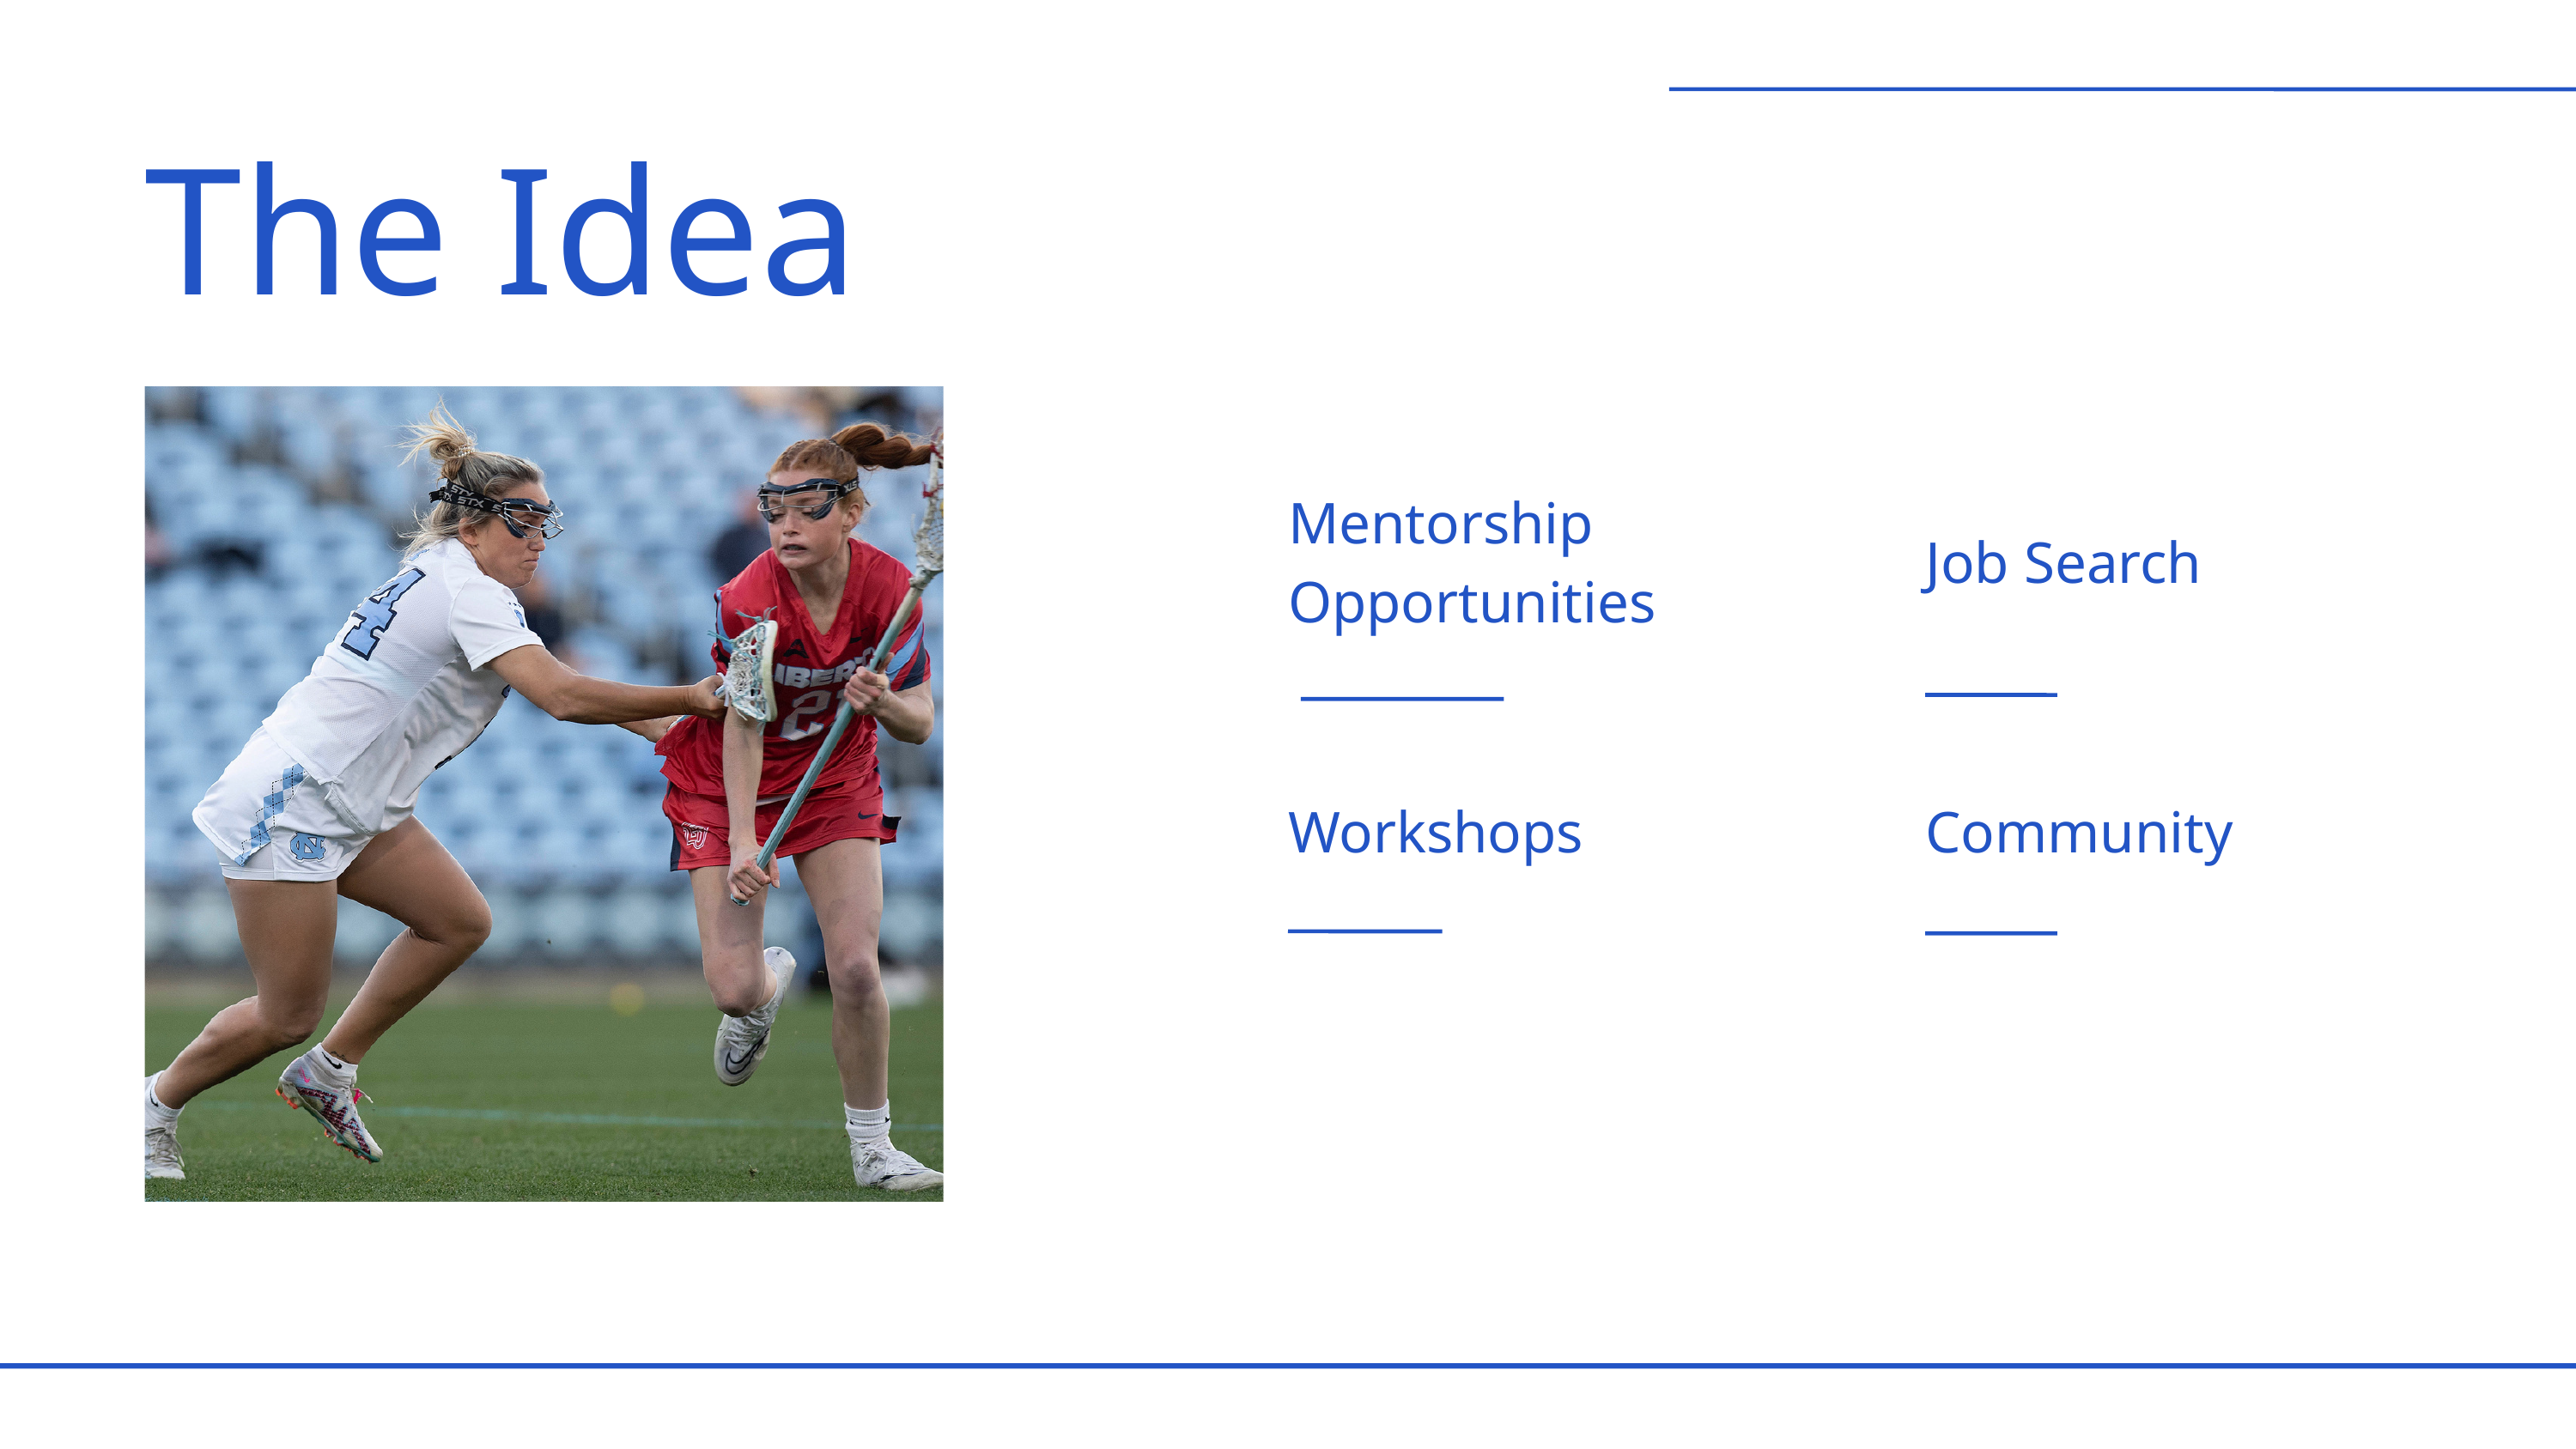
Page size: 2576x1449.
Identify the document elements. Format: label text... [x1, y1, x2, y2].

text_box Workshops [1288, 785, 1631, 864]
text_box Mentorship Opportunities [1287, 476, 1794, 634]
text_box [144, 386, 944, 1203]
text_box The Idea [144, 85, 1214, 330]
text_box Community [1925, 785, 2269, 864]
text_box Job Search [1925, 515, 2269, 595]
